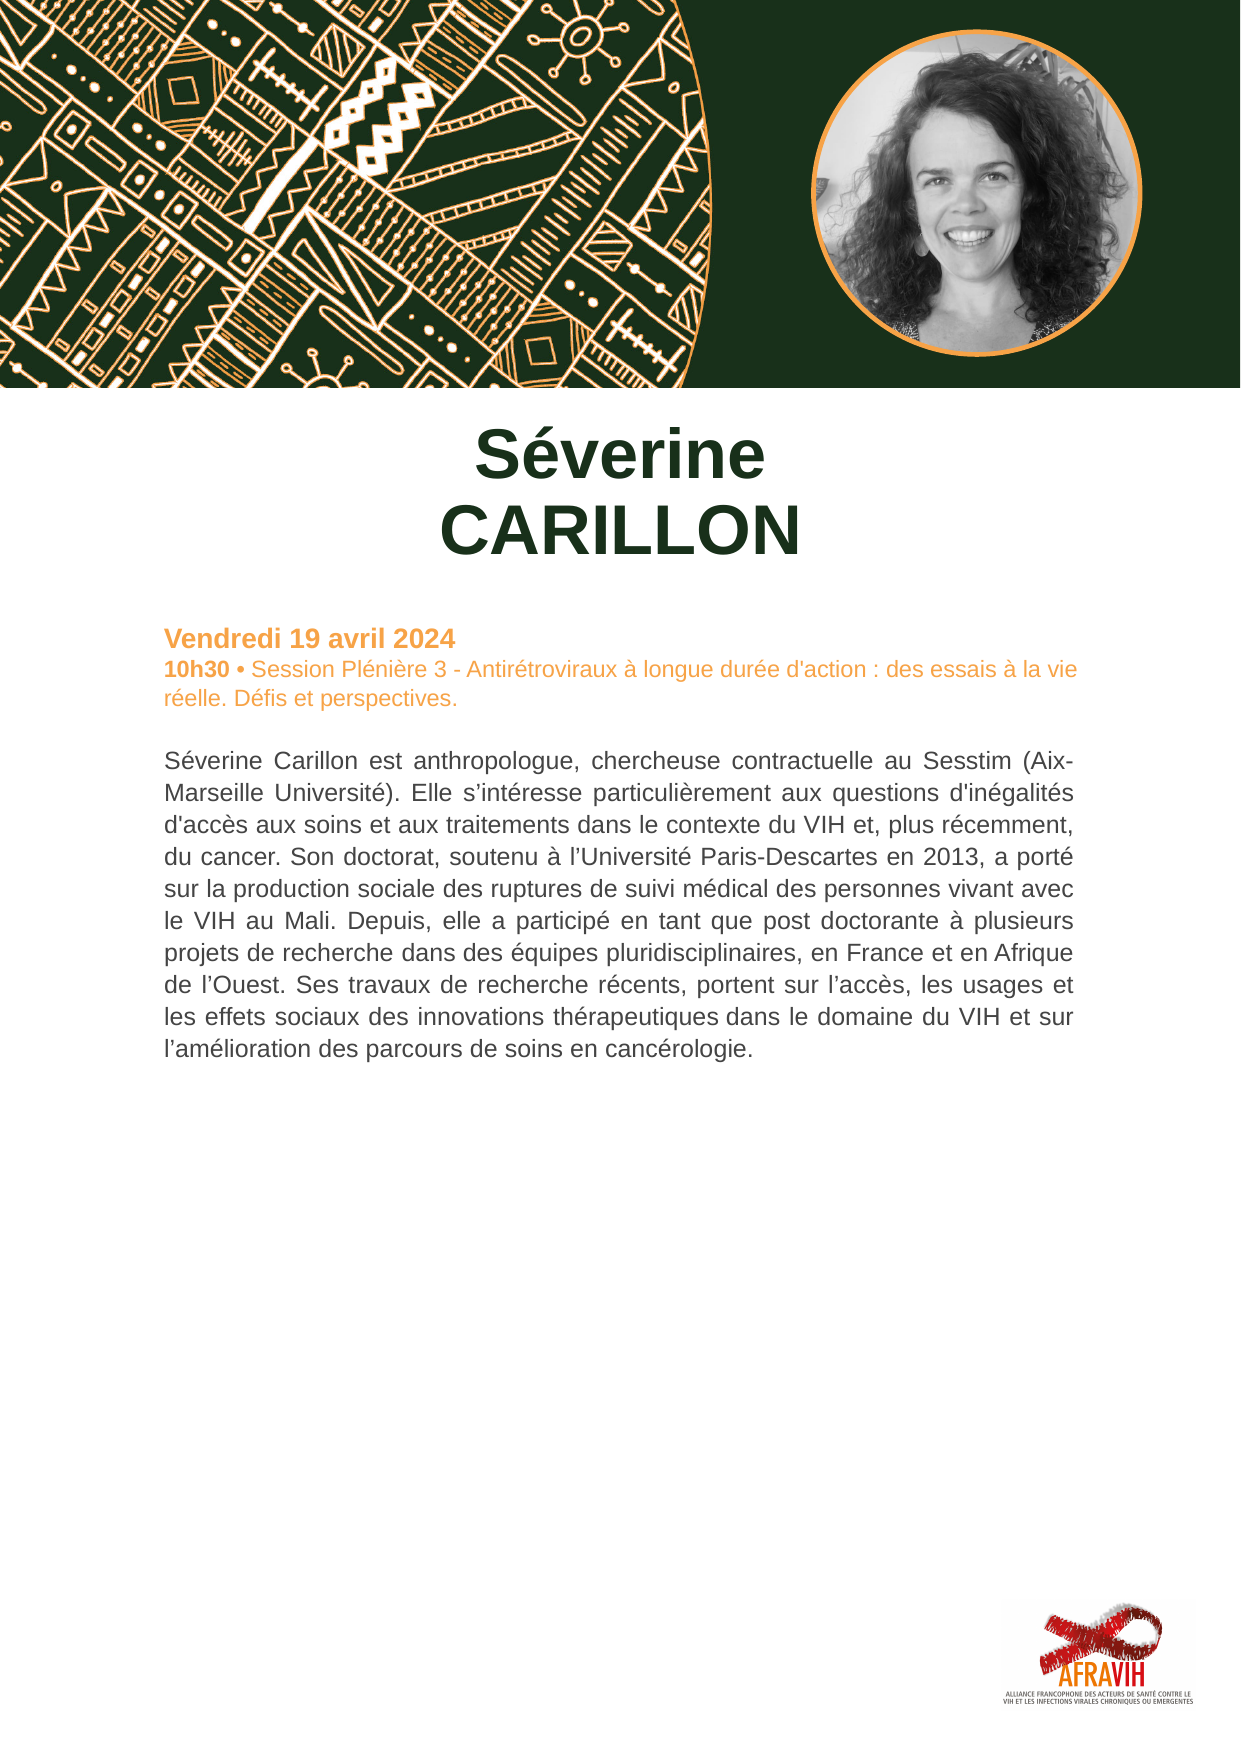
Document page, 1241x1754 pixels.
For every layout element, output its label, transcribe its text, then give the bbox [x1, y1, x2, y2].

picture [0, 0, 1241, 388]
title Séverine CARILLON [292, 388, 950, 578]
text_box Vendredi 19 avril 2024 10h30 • Session Plénière 3 - Antirétroviraux à longue durée d'action : des essais à la vie réelle. Défis et perspectives. [149, 613, 1113, 718]
subtitle Séverine Carillon est anthropologue, chercheuse contractuelle au Sesstim (Aix-Marseille Université). Elle s’intéresse particulièrement aux questions d'inégalités d'accès aux soins et aux traitements dans le contexte du VIH et, plus récemment, du cancer. Son doctorat, soutenu à l’Université Paris-Descartes en 2013, a porté sur la production sociale des ruptures de suivi médical des personnes vivant avec le VIH au Mali. Depuis, elle a participé en tant que post doctorante à plusieurs projets de recherche dans des équipes pluridisciplinaires, en France et en Afrique de l’Ouest. Ses travaux de recherche récents, portent sur l’accès, les usages et les effets sociaux des innovations thérapeutiques dans le domaine du VIH et sur l’amélioration des parcours de soins en cancérologie. [149, 735, 1091, 1501]
picture [1001, 1599, 1196, 1711]
